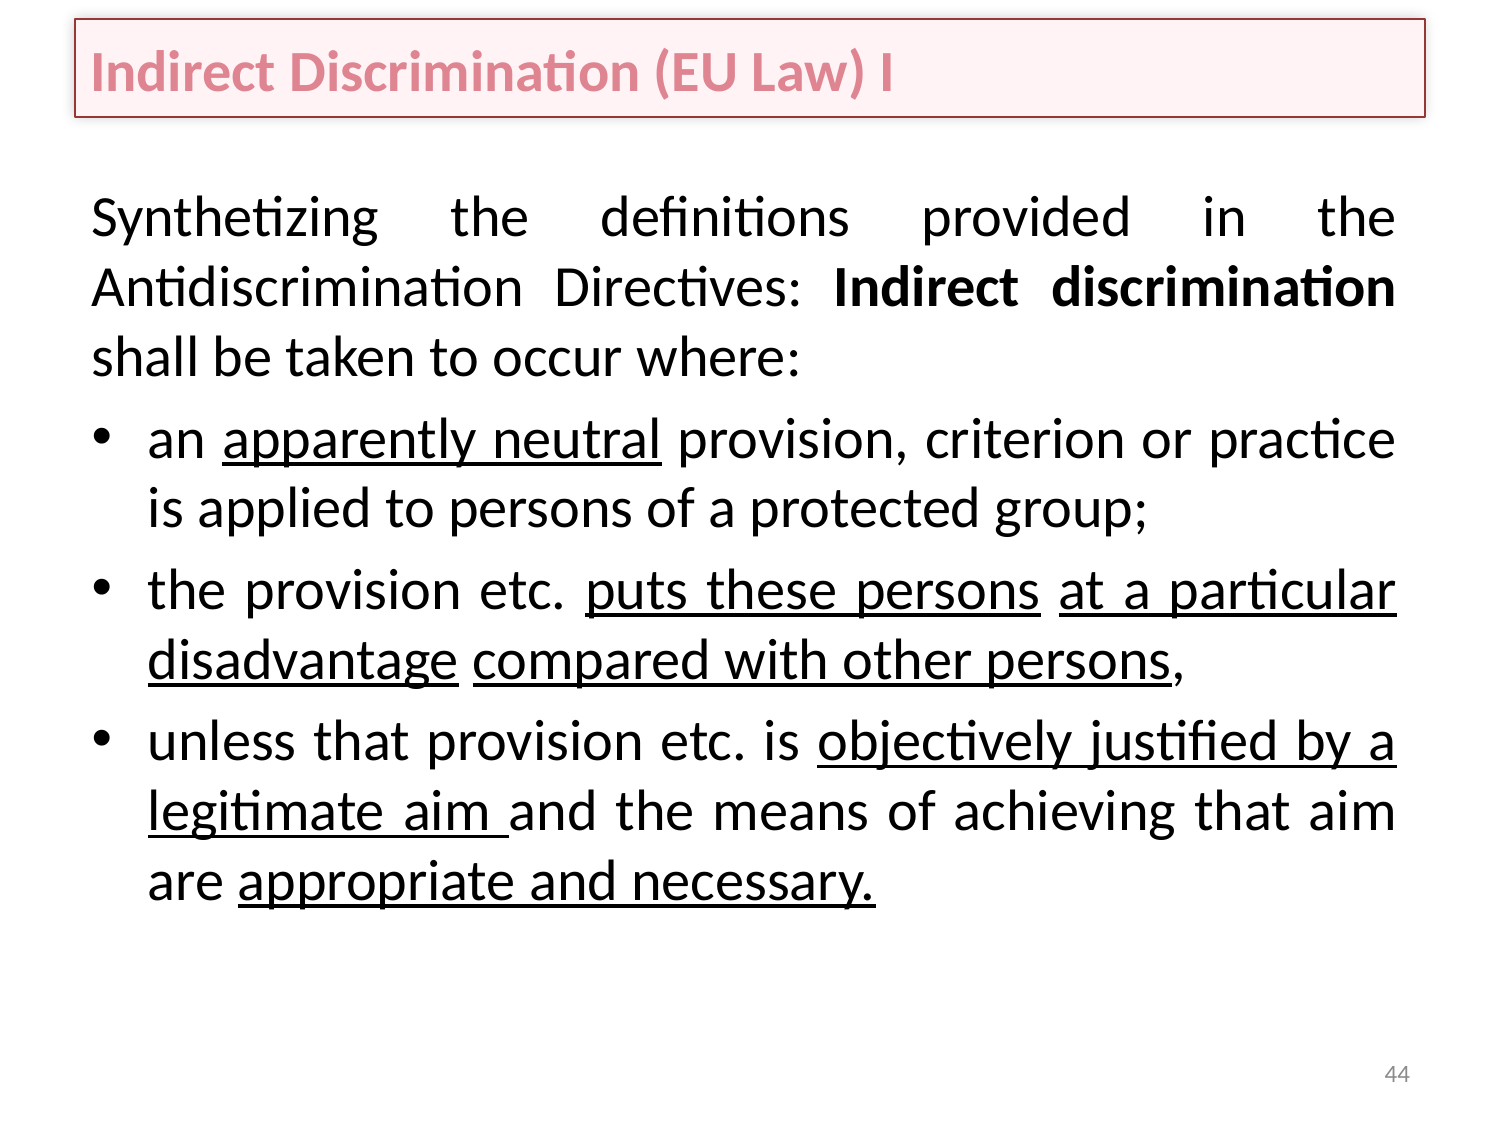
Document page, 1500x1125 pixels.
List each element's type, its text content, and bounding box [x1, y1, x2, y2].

title Indirect Discrimination (EU Law) I [75, 19, 1425, 118]
list Synthetizing the definitions provided in the Antidiscrimination Directives: Indirect discrimination shall be taken to occur where: an apparently neutral provision, criterion or practice is applied to persons of a protected group; the provision etc. puts these persons at a particular disadvantage compared with other persons, unless that provision etc. is objectively justified by a legitimate aim and the means of achieving that aim are appropriate and necessary. [76, 160, 1427, 1024]
slide_number 44 [1074, 1042, 1425, 1103]
